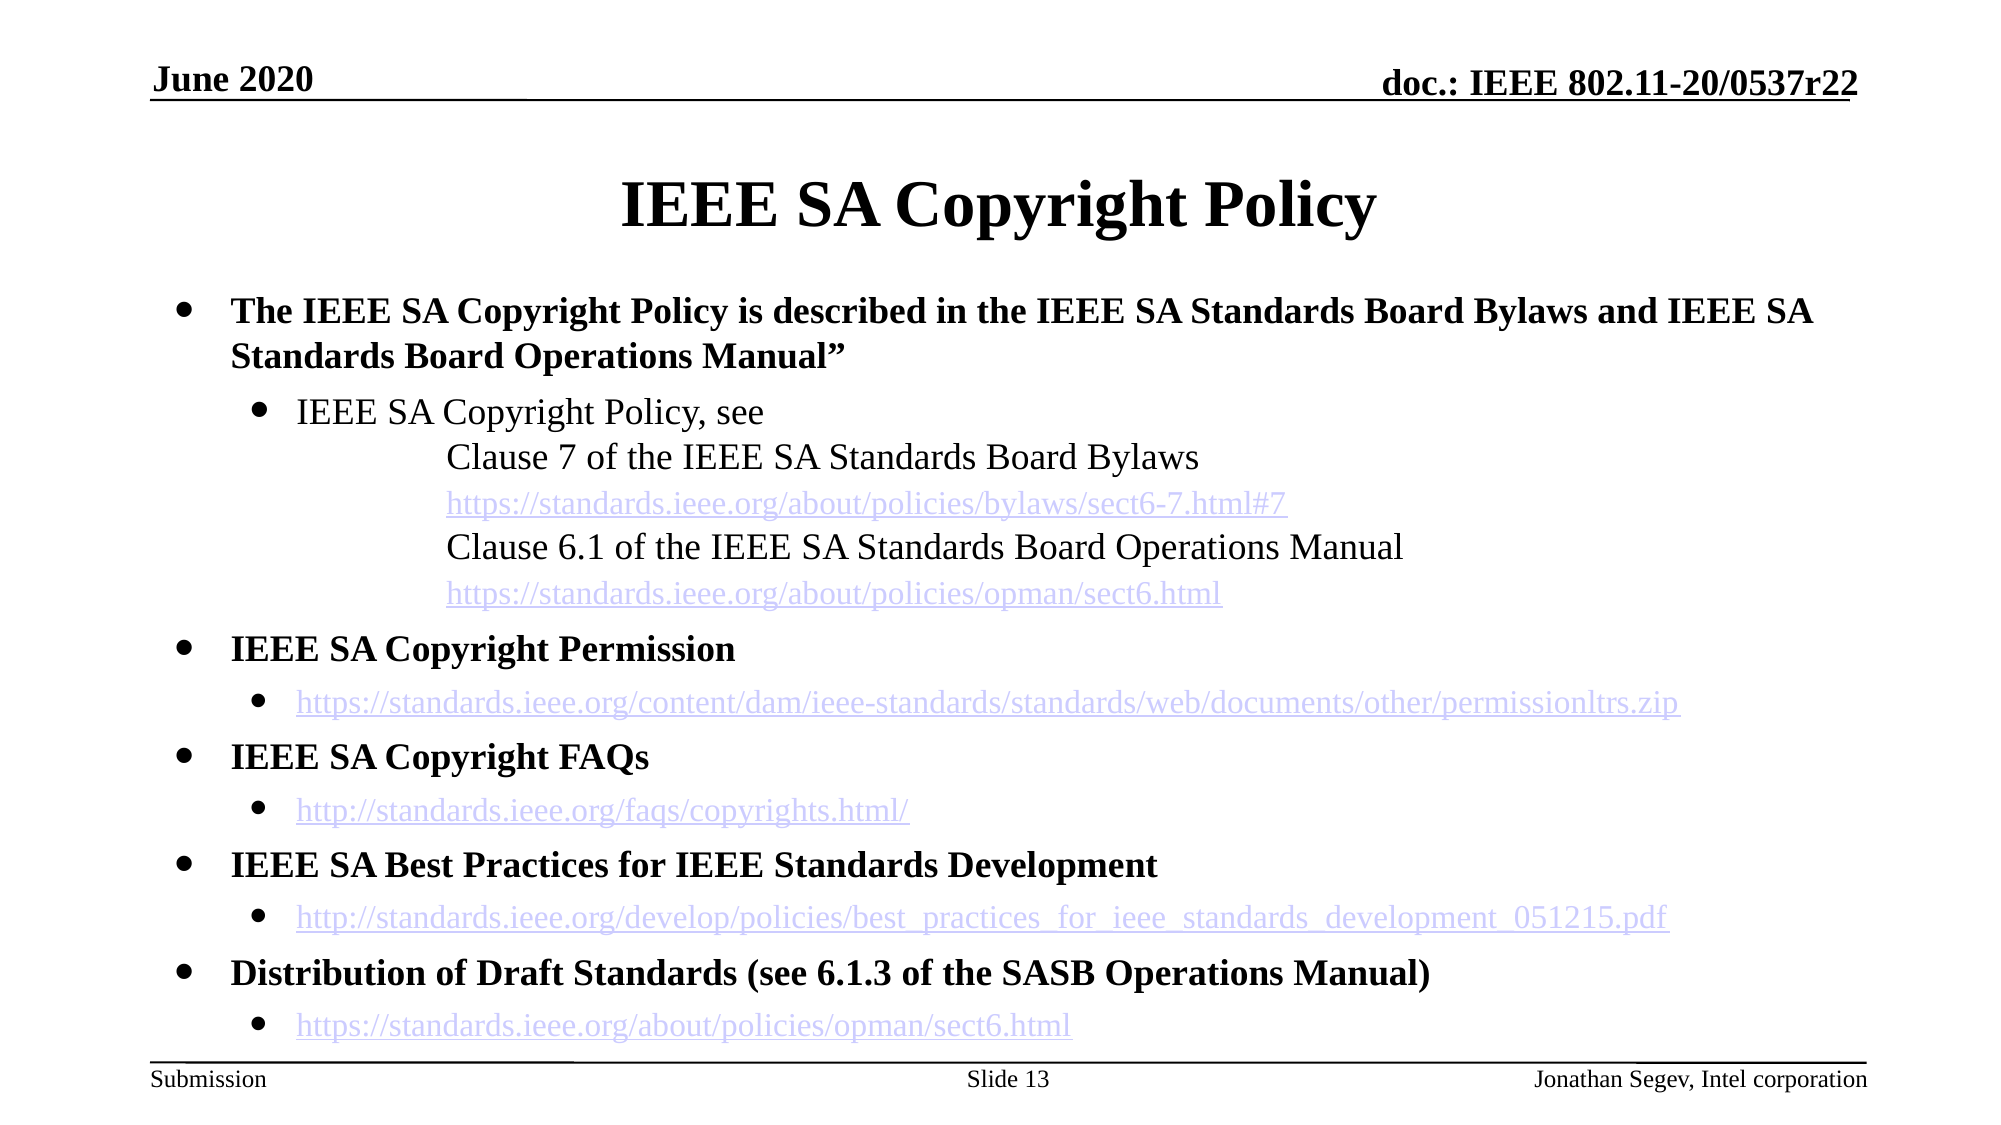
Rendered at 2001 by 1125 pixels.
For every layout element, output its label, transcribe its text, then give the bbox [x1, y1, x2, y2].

list The IEEE SA Copyright Policy is described in the IEEE SA Standards Board Bylaws and IEEE SA Standards Board Operations Manual” IEEE SA Copyright Policy, see Clause 7 of the IEEE SA Standards Board Bylaws https://standards.ieee.org/about/policies/bylaws/sect6-7.html#7 Clause 6.1 of the IEEE SA Standards Board Operations Manual https://standards.ieee.org/about/policies/opman/sect6.html IEEE SA Copyright Permission https://standards.ieee.org/content/dam/ieee-standards/standards/web/documents/other/permissionltrs.zip IEEE SA Copyright FAQs http://standards.ieee.org/faqs/copyrights.html/ IEEE SA Best Practices for IEEE Standards Development http://standards.ieee.org/develop/policies/best_practices_for_ieee_standards_development_051215.pdf Distribution of Draft Standards (see 6.1.3 of the SASB Operations Manual) https://standards.ieee.org/about/policies/opman/sect6.html [149, 278, 1850, 1000]
title IEEE SA Copyright Policy [149, 112, 1850, 278]
slide_number Slide 13 [950, 1061, 1067, 1123]
footer Jonathan Segev, Intel corporation [1171, 1061, 1869, 1093]
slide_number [152, 54, 563, 100]
